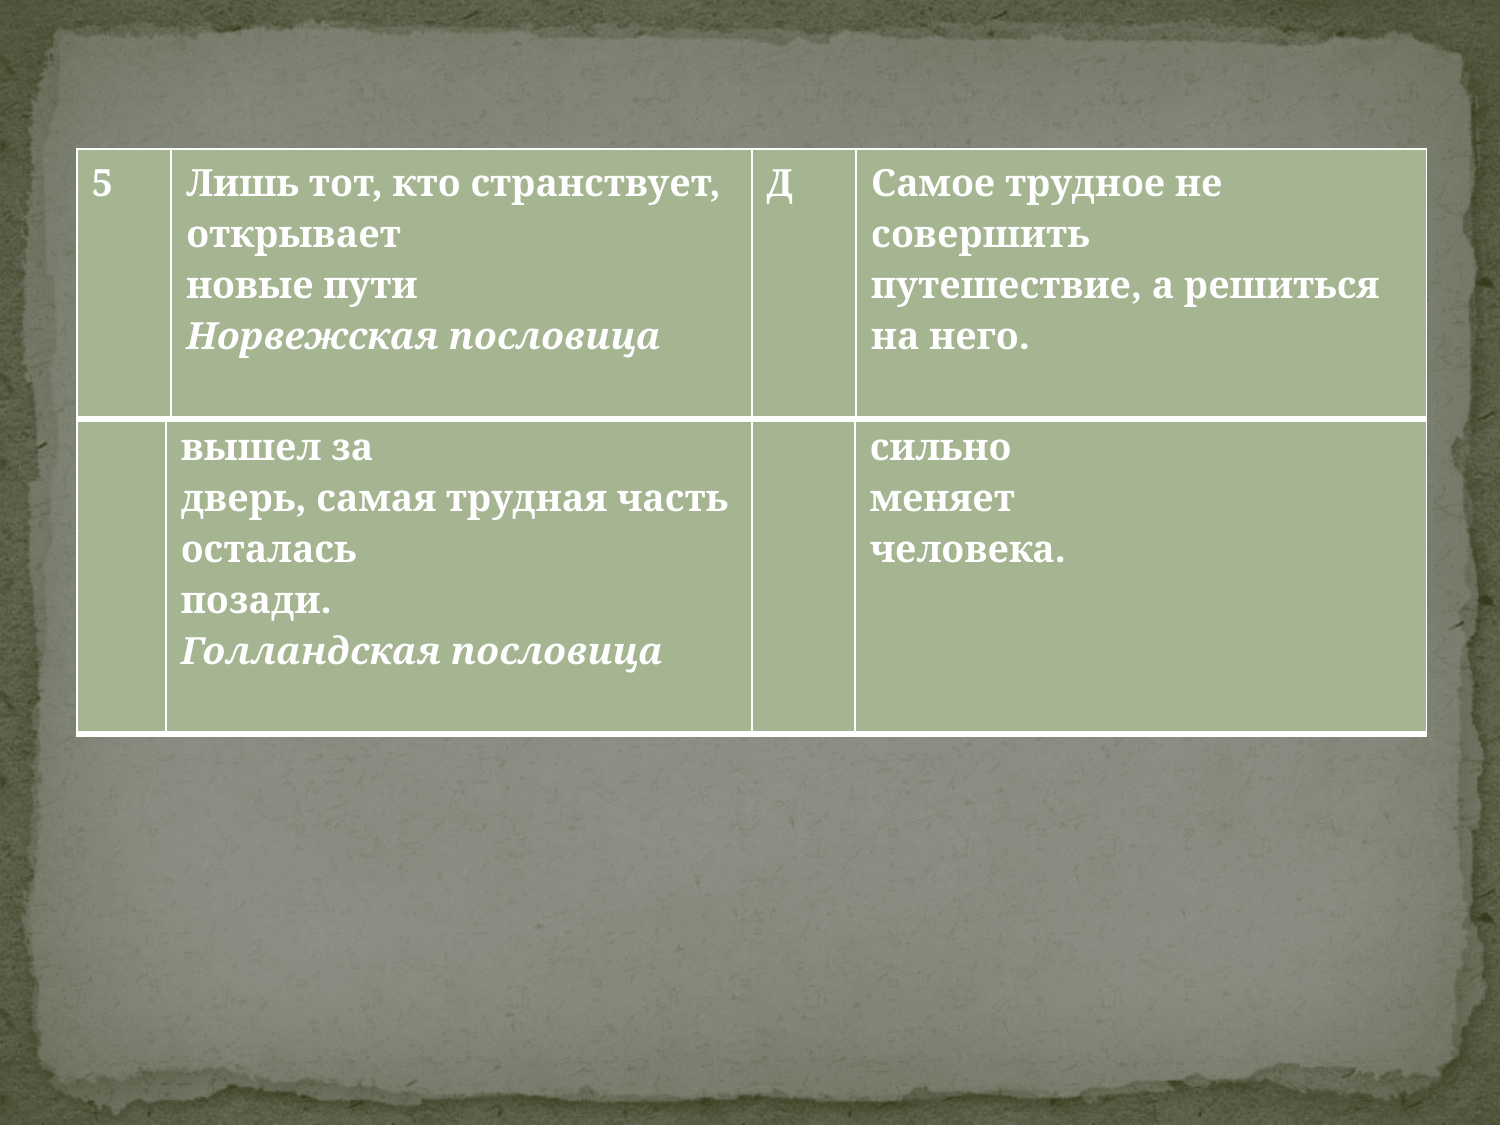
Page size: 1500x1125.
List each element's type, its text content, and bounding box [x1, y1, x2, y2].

table_header 6 [78, 422, 165, 731]
table_header Лишь тот, кто странствует, открывает новые пути Норвежская пословица [172, 150, 751, 416]
table_header Самое трудное не совершить путешествие, а решиться на него. [857, 150, 1426, 416]
table_header 5 [78, 150, 170, 416]
table_header Путешествие сильно меняет человека. [856, 422, 1426, 731]
table_header Д [753, 150, 855, 416]
table_header Е [753, 422, 854, 731]
table_header «Для тех, кто только что вышел за дверь, самая трудная часть осталась позади. Голландская пословица [167, 422, 751, 731]
